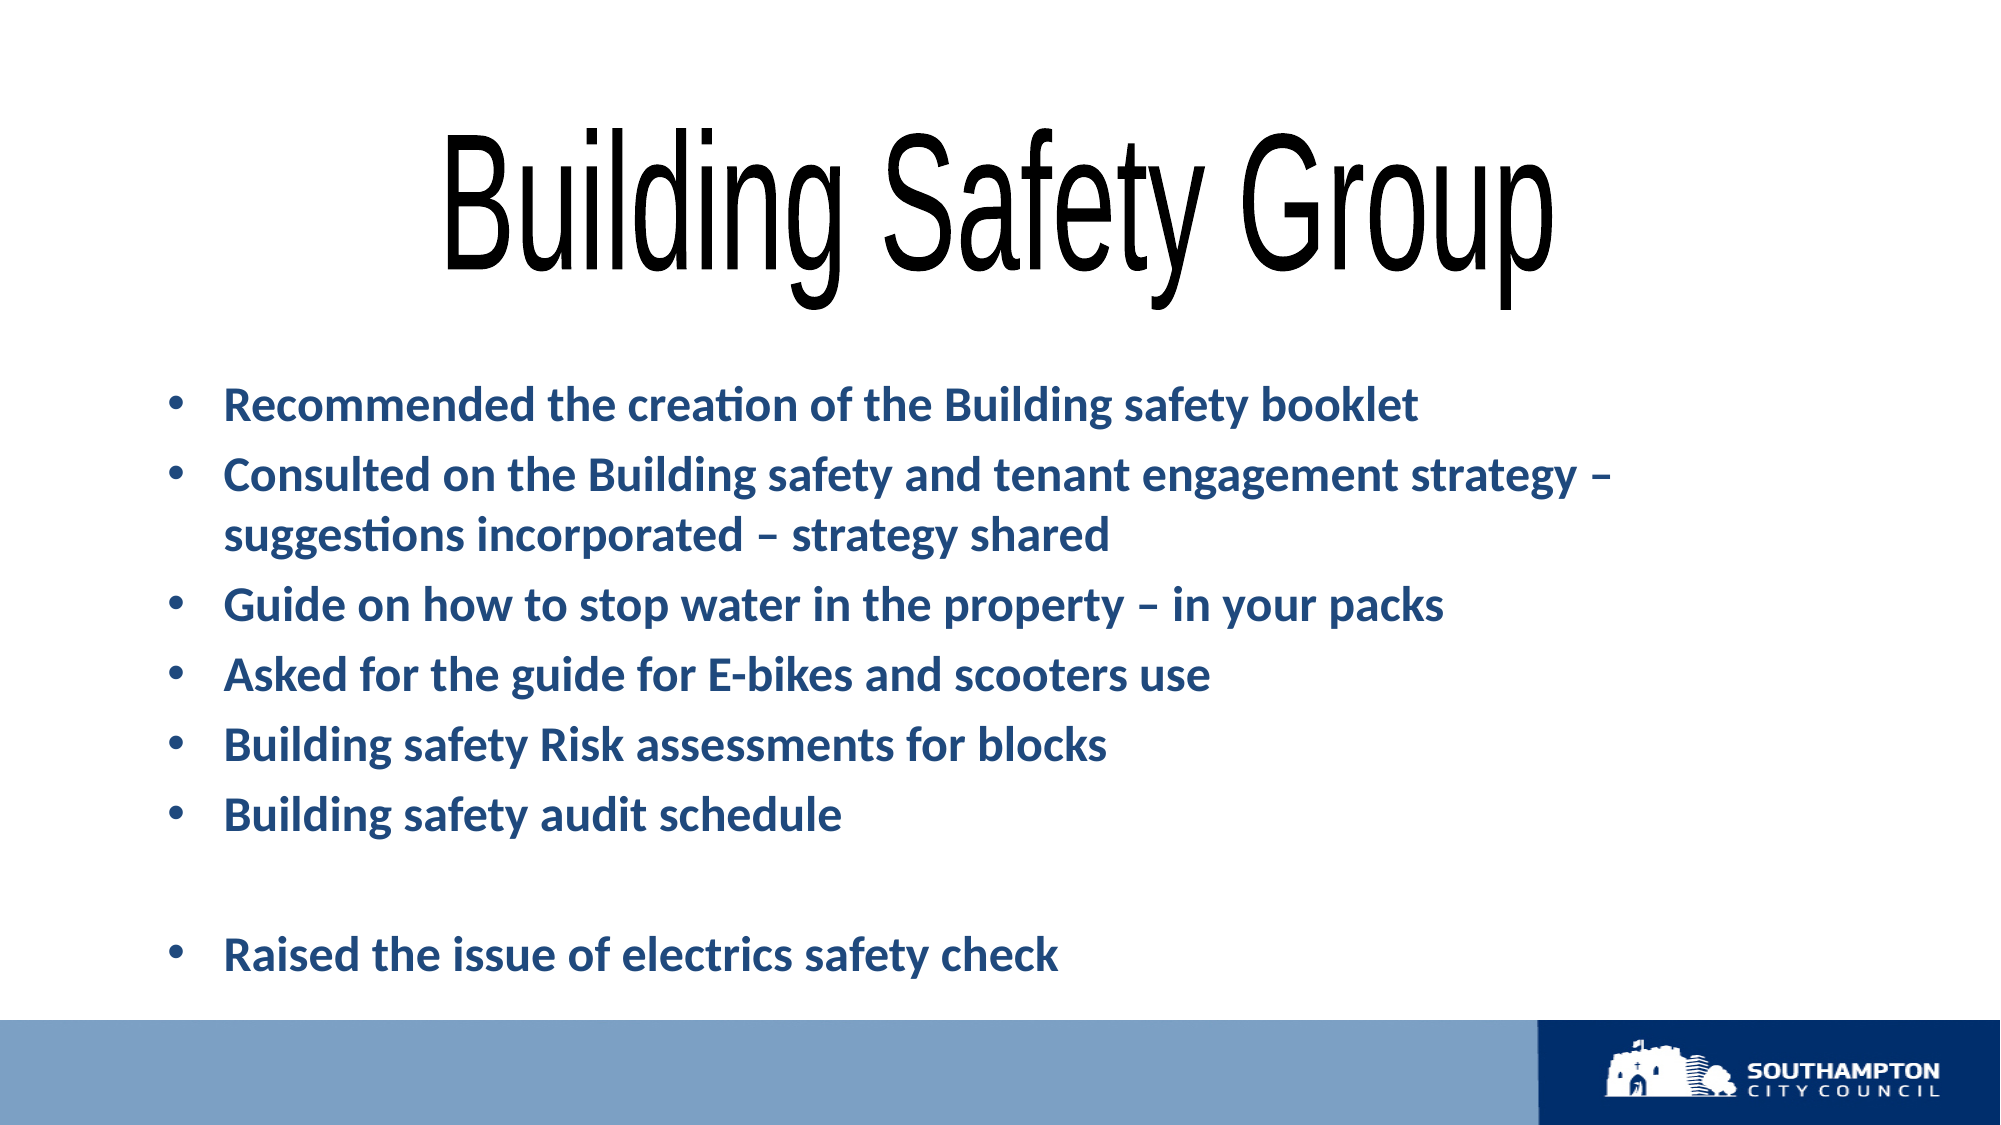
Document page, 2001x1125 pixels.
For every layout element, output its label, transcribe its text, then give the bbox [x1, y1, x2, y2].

list Recommended the creation of the Building safety booklet Consulted on the Building safety and tenant engagement strategy – suggestions incorporated – strategy shared Guide on how to stop water in the property – in your packs Asked for the guide for E-bikes and scooters use Building safety Risk assessments for blocks Building safety audit schedule Raised the issue of electrics safety check [152, 364, 1796, 506]
picture [0, 1020, 2000, 1125]
